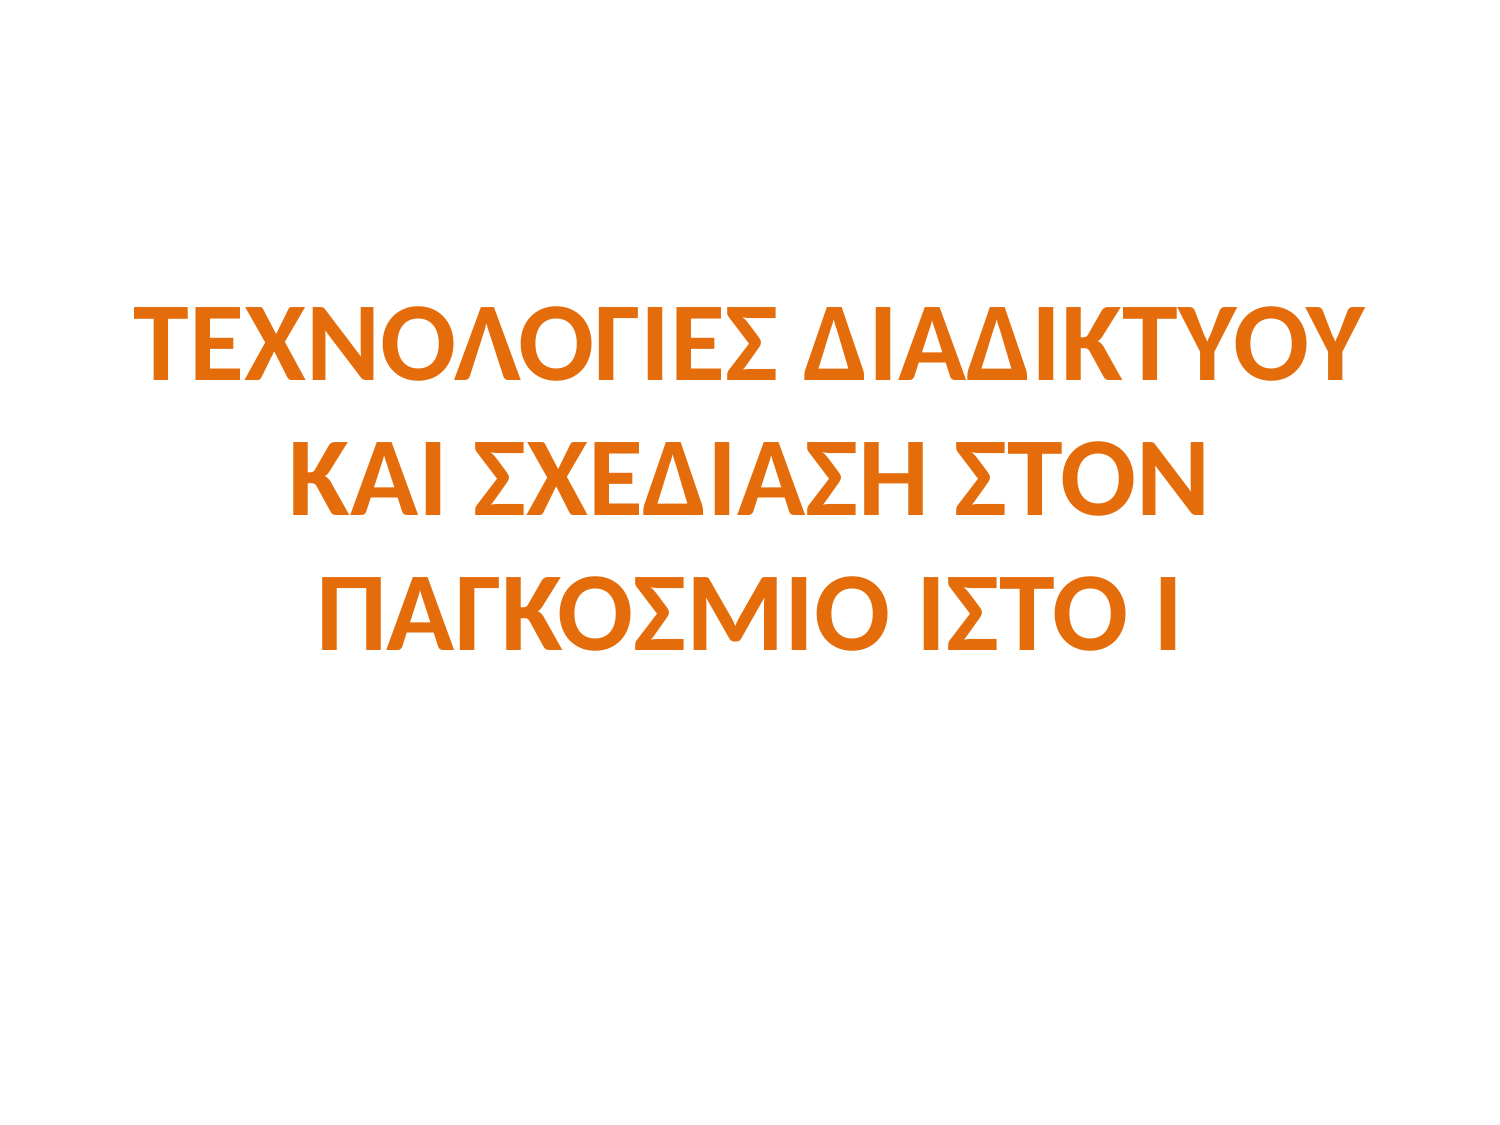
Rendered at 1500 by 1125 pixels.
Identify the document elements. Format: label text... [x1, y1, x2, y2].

title ΤΕΧΝΟΛΟΓΙΕΣ ΔΙΑΔΙΚΤΥΟΥ ΚΑΙ ΣΧΕΔΙΑΣΗ ΣΤΟΝ ΠΑΓΚΟΣΜΙΟ ΙΣΤΟ Ι [112, 349, 1388, 591]
